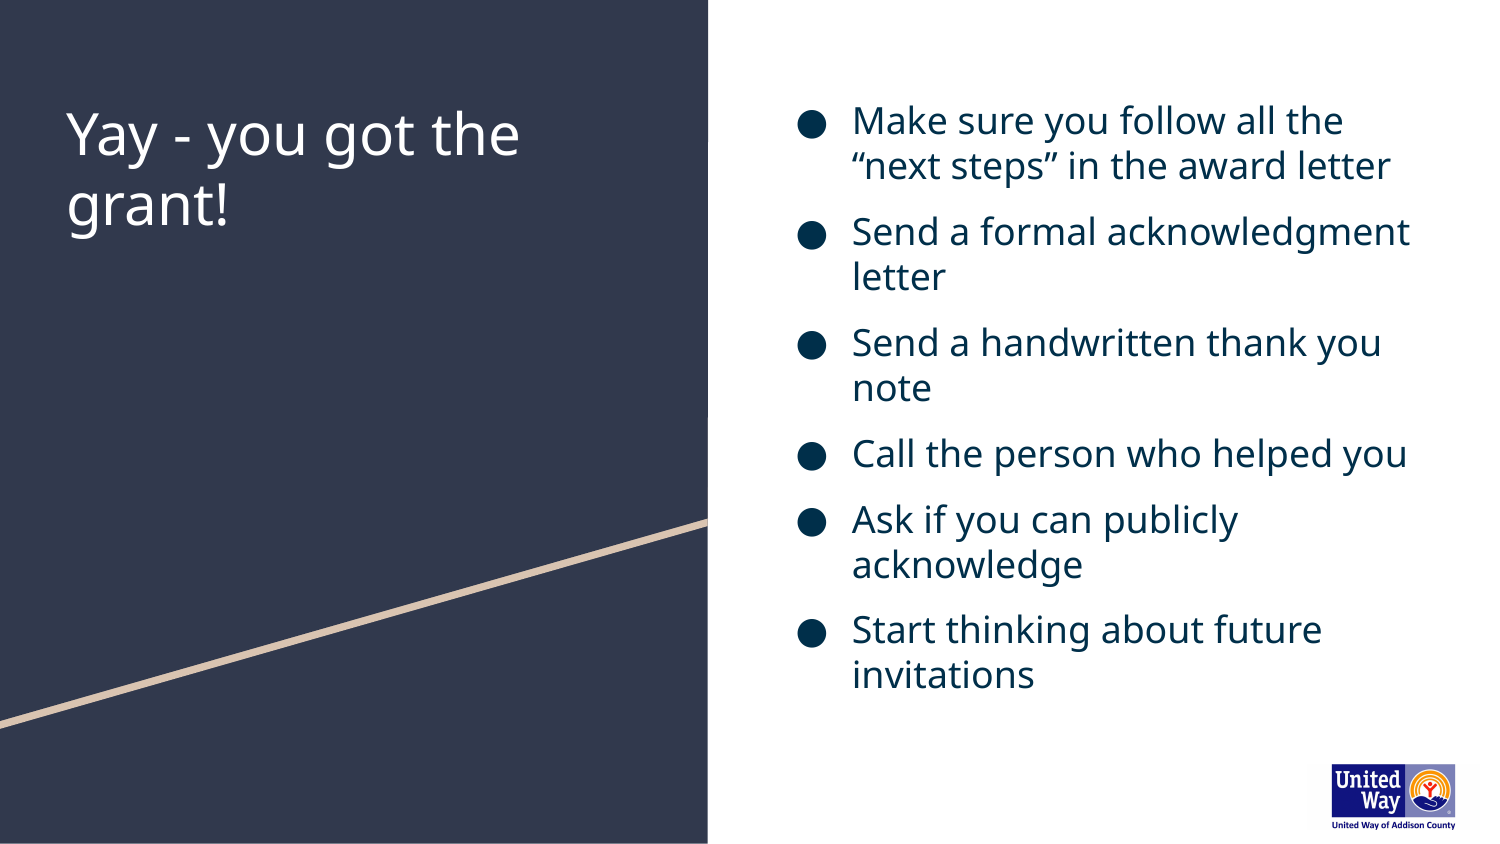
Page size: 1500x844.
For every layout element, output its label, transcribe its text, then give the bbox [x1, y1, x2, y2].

title Yay - you got the grant! [51, 82, 660, 494]
picture [1307, 764, 1480, 830]
list Make sure you follow all the “next steps” in the award letter Send a formal acknowledgment letter Send a handwritten thank you note Call the person who helped you Ask if you can publicly acknowledge Start thinking about future invitations [761, 82, 1446, 810]
